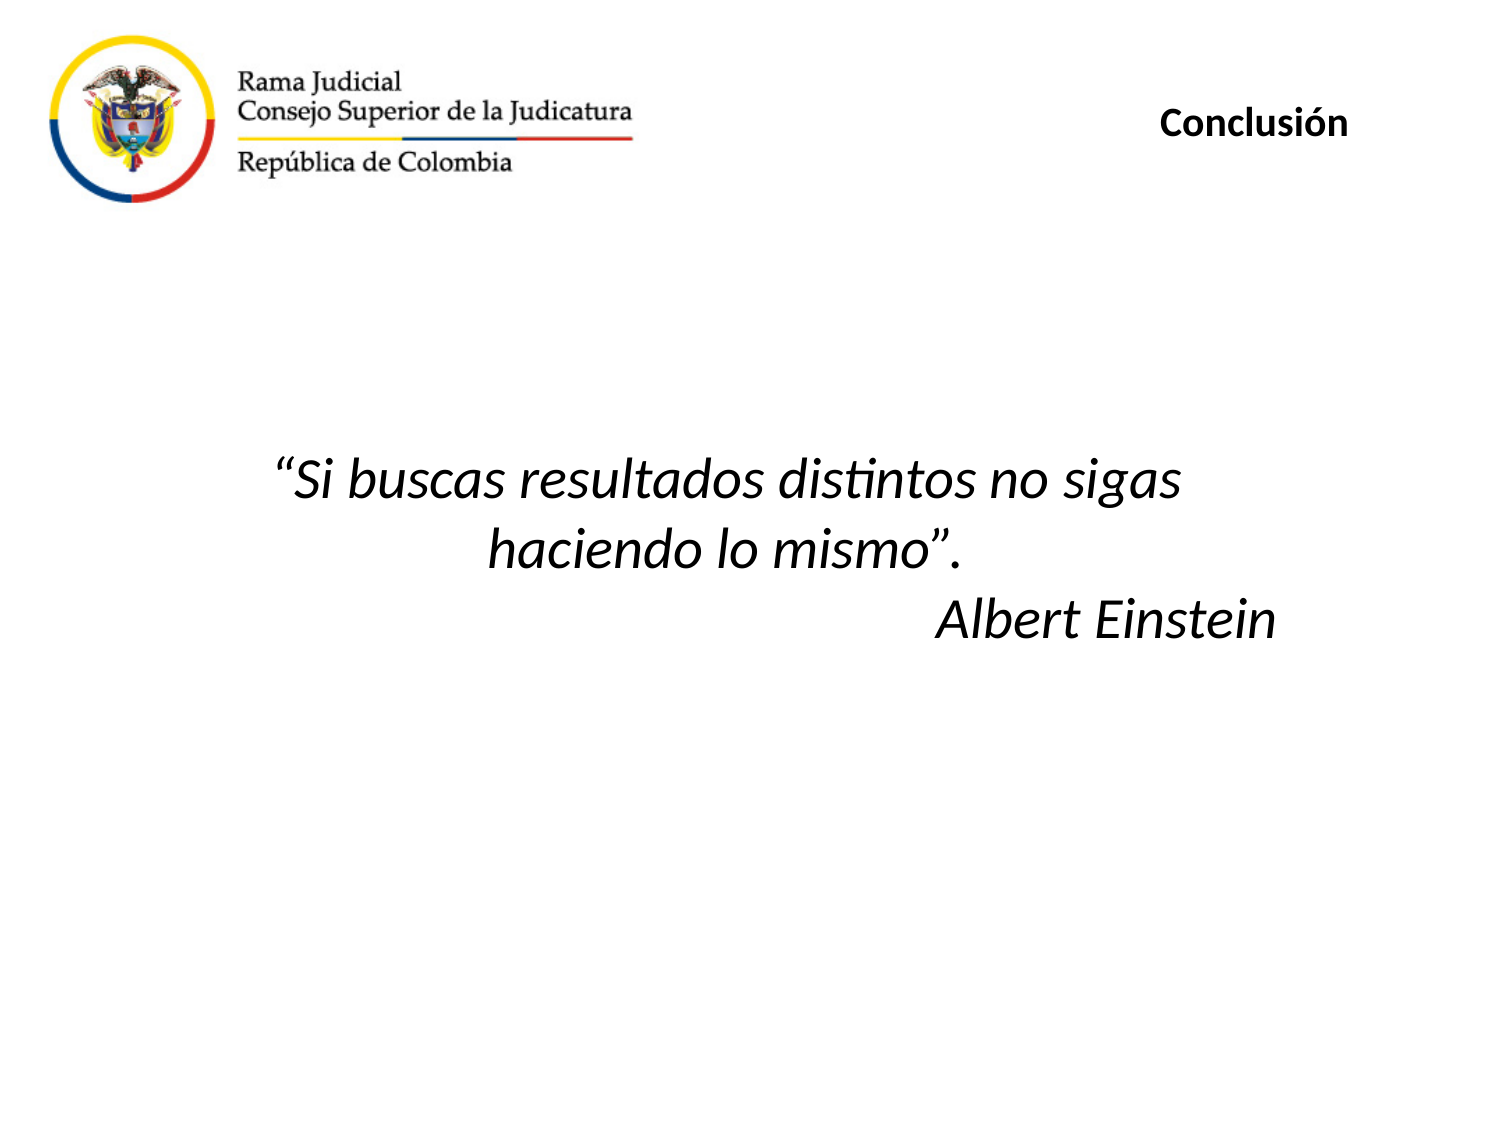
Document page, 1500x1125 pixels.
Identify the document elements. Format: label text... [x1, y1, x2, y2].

text_box Conclusión [651, 72, 1365, 168]
picture [37, 18, 647, 221]
text_box “Si buscas resultados distintos no sigas haciendo lo mismo”. Albert Einstein [159, 432, 1293, 658]
